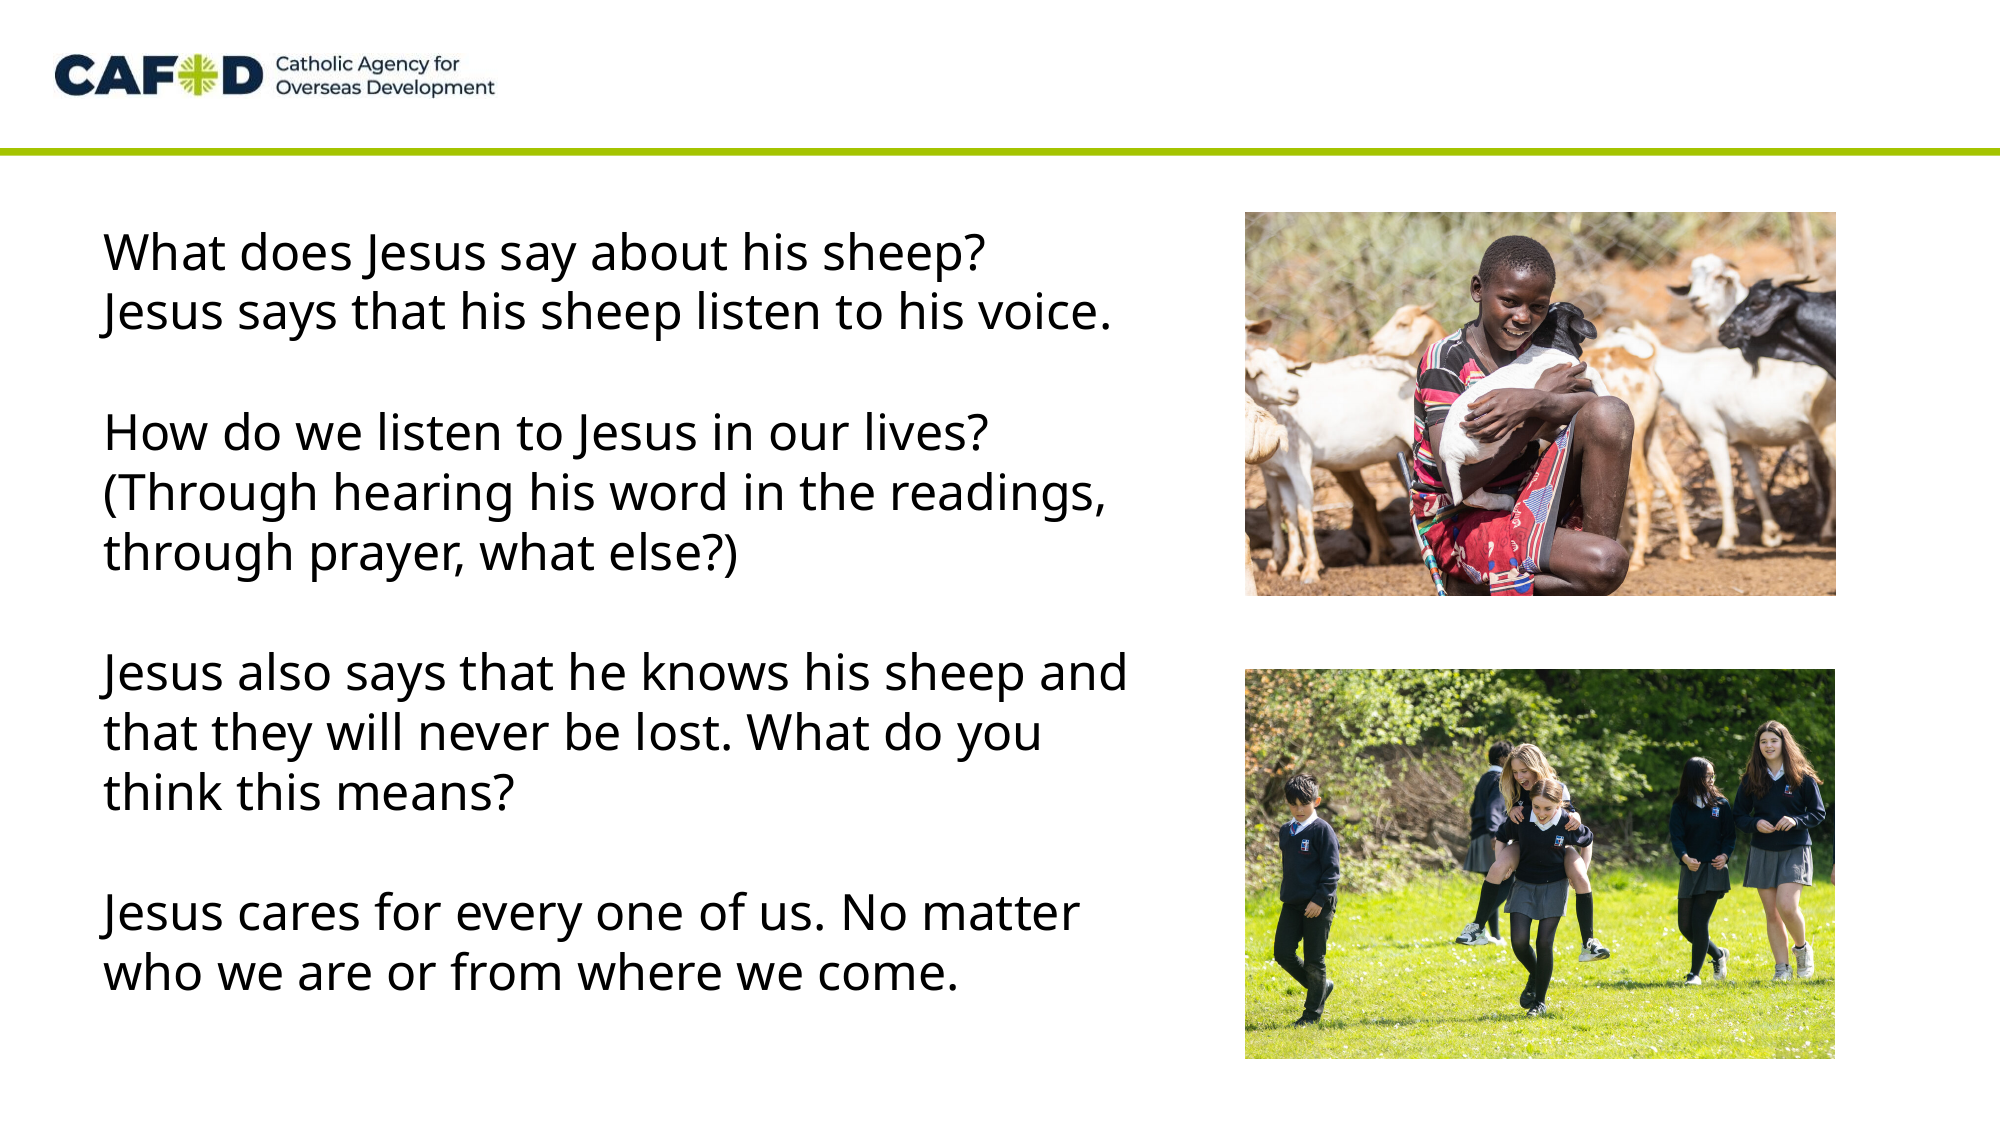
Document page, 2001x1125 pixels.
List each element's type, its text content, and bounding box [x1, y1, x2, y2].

text_box What does Jesus say about his sheep? Jesus says that his sheep listen to his voice. How do we listen to Jesus in our lives? (Through hearing his word in the readings, through prayer, what else?) Jesus also says that he knows his sheep and that they will never be lost. What do you think this means? Jesus cares for every one of us. No matter who we are or from where we come. [88, 212, 1151, 1008]
picture [1245, 212, 1836, 597]
picture [1245, 669, 1835, 1059]
picture [53, 53, 498, 99]
